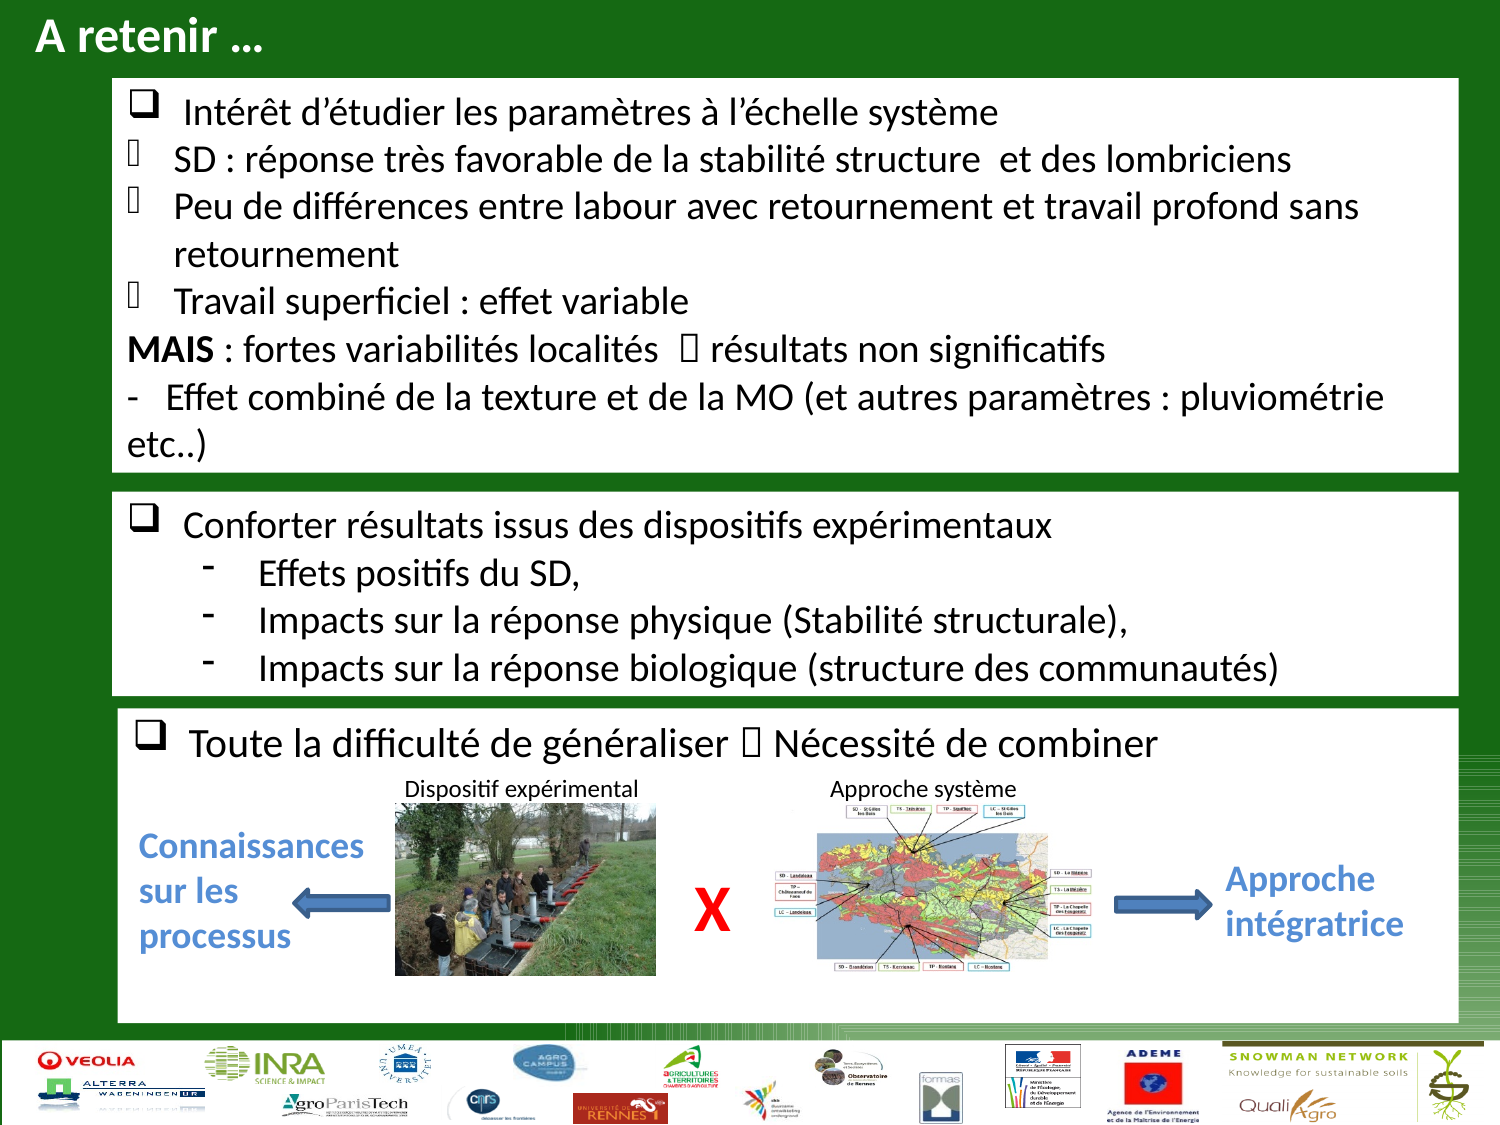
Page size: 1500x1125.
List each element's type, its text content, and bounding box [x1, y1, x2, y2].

text_box Toute la difficulté de généraliser  Nécessité de combiner [117, 708, 1459, 1024]
text_box Connaissances sur les processus [123, 813, 390, 964]
text_box Approche système [815, 765, 1033, 801]
picture [735, 1045, 892, 1125]
picture [24, 1041, 325, 1124]
picture [919, 1072, 963, 1124]
picture [1222, 1041, 1484, 1123]
text_box Dispositif expérimental [389, 765, 655, 810]
text_box X [679, 857, 746, 953]
picture [379, 1044, 431, 1083]
picture [655, 1044, 727, 1088]
text_box [1114, 889, 1210, 921]
text_box [292, 887, 390, 919]
text_box A retenir … [21, 0, 280, 71]
picture [1005, 1044, 1081, 1108]
picture [1107, 1050, 1199, 1123]
text_box Conforter résultats issus des dispositifs expérimentaux Effets positifs du SD, Impacts sur la réponse physique (Stabilité structurale), Impacts sur la réponse biologique (structure des communautés) [112, 491, 1459, 697]
text_box Approche intégratrice [1210, 846, 1465, 951]
picture [395, 802, 656, 976]
picture [773, 802, 1093, 973]
picture [573, 1093, 668, 1124]
text_box Intérêt d’étudier les paramètres à l’échelle système SD : réponse très favorable de la stabilité structure et des lombriciens Peu de différences entre labour avec retournement et travail profond sans retournement Travail superficiel : effet variable MAIS : fortes variabilités localités  résultats non significatifs - Effet combiné de la texture et de la MO (et autres paramètres : pluviométrie etc..) [112, 78, 1459, 473]
picture [281, 1094, 408, 1117]
picture [441, 1044, 589, 1120]
